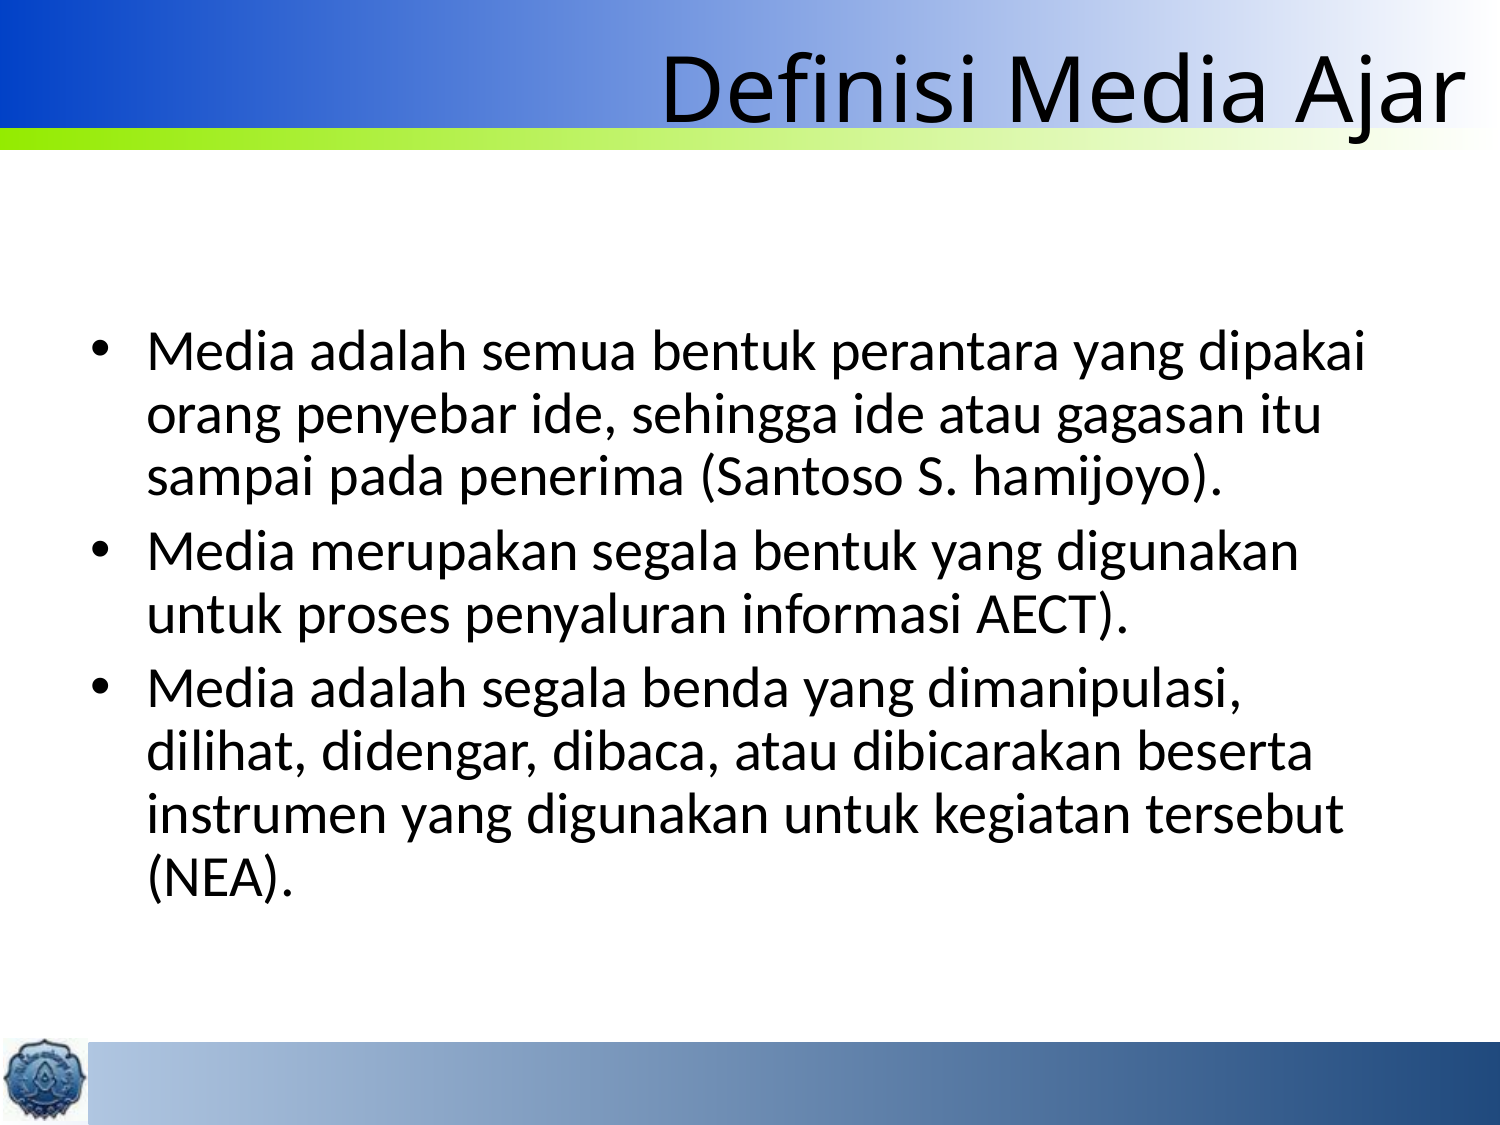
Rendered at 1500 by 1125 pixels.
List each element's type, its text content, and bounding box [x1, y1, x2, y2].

title Definisi Media Ajar [493, 14, 1483, 158]
text_box Media adalah semua bentuk perantara yang dipakai orang penyebar ide, sehingga ide atau gagasan itu sampai pada penerima (Santoso S. hamijoyo). Media merupakan segala bentuk yang digunakan untuk proses penyaluran informasi AECT). Media adalah segala benda yang dimanipulasi, dilihat, didengar, dibaca, atau dibicarakan beserta instrumen yang digunakan untuk kegiatan tersebut (NEA). [74, 312, 1425, 988]
picture [3, 1038, 88, 1121]
